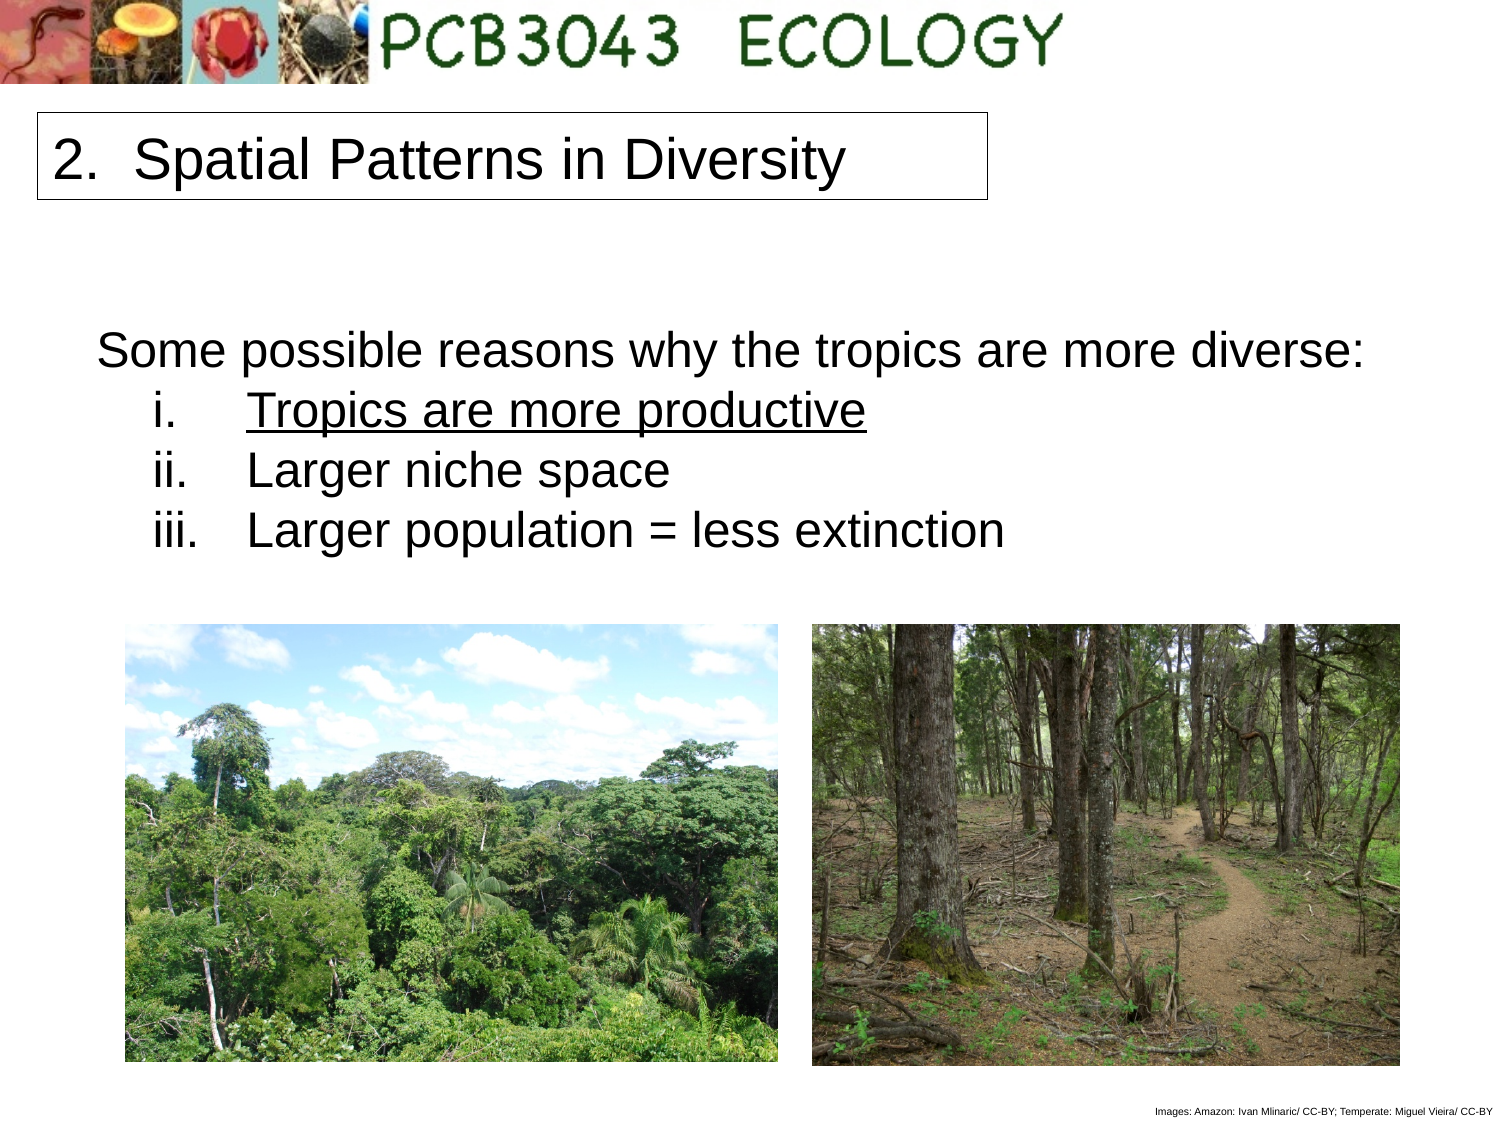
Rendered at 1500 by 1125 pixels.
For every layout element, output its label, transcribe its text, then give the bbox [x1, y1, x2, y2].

title Some possible reasons why the tropics are more diverse: i. Tropics are more productive ii. Larger niche space iii. Larger population = less extinction [81, 237, 1413, 638]
text_box Images: Amazon: Ivan Mlinaric/ CC-BY; Temperate: Miguel Vieira/ CC-BY [1140, 1097, 1500, 1125]
picture [0, 0, 1088, 84]
text_box 2. Spatial Patterns in Diversity [37, 112, 988, 200]
picture [812, 624, 1401, 1066]
picture [124, 624, 778, 1063]
